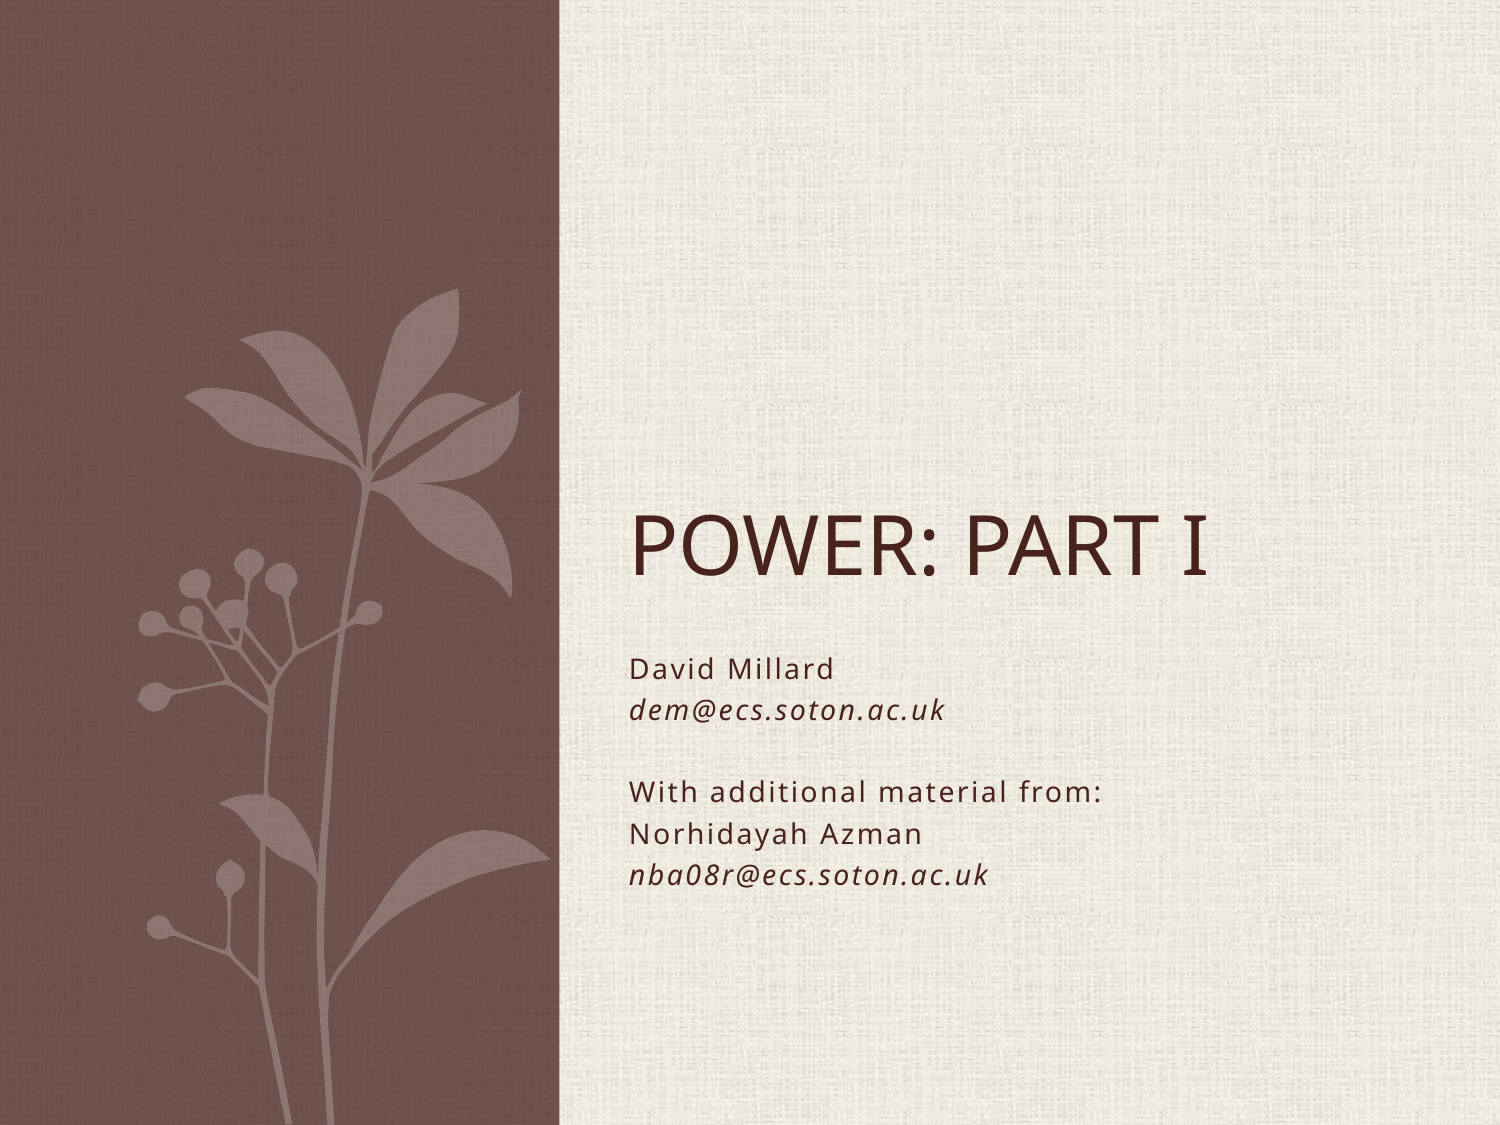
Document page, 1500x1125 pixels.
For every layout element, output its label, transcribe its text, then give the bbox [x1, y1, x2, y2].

text_box 5.6% [560, 0, 1500, 1125]
subtitle David Millard dem@ecs.soton.ac.uk With additional material from: Norhidayah Azman nba08r@ecs.soton.ac.uk [614, 643, 1454, 903]
title Power: Part I [613, 222, 1454, 601]
